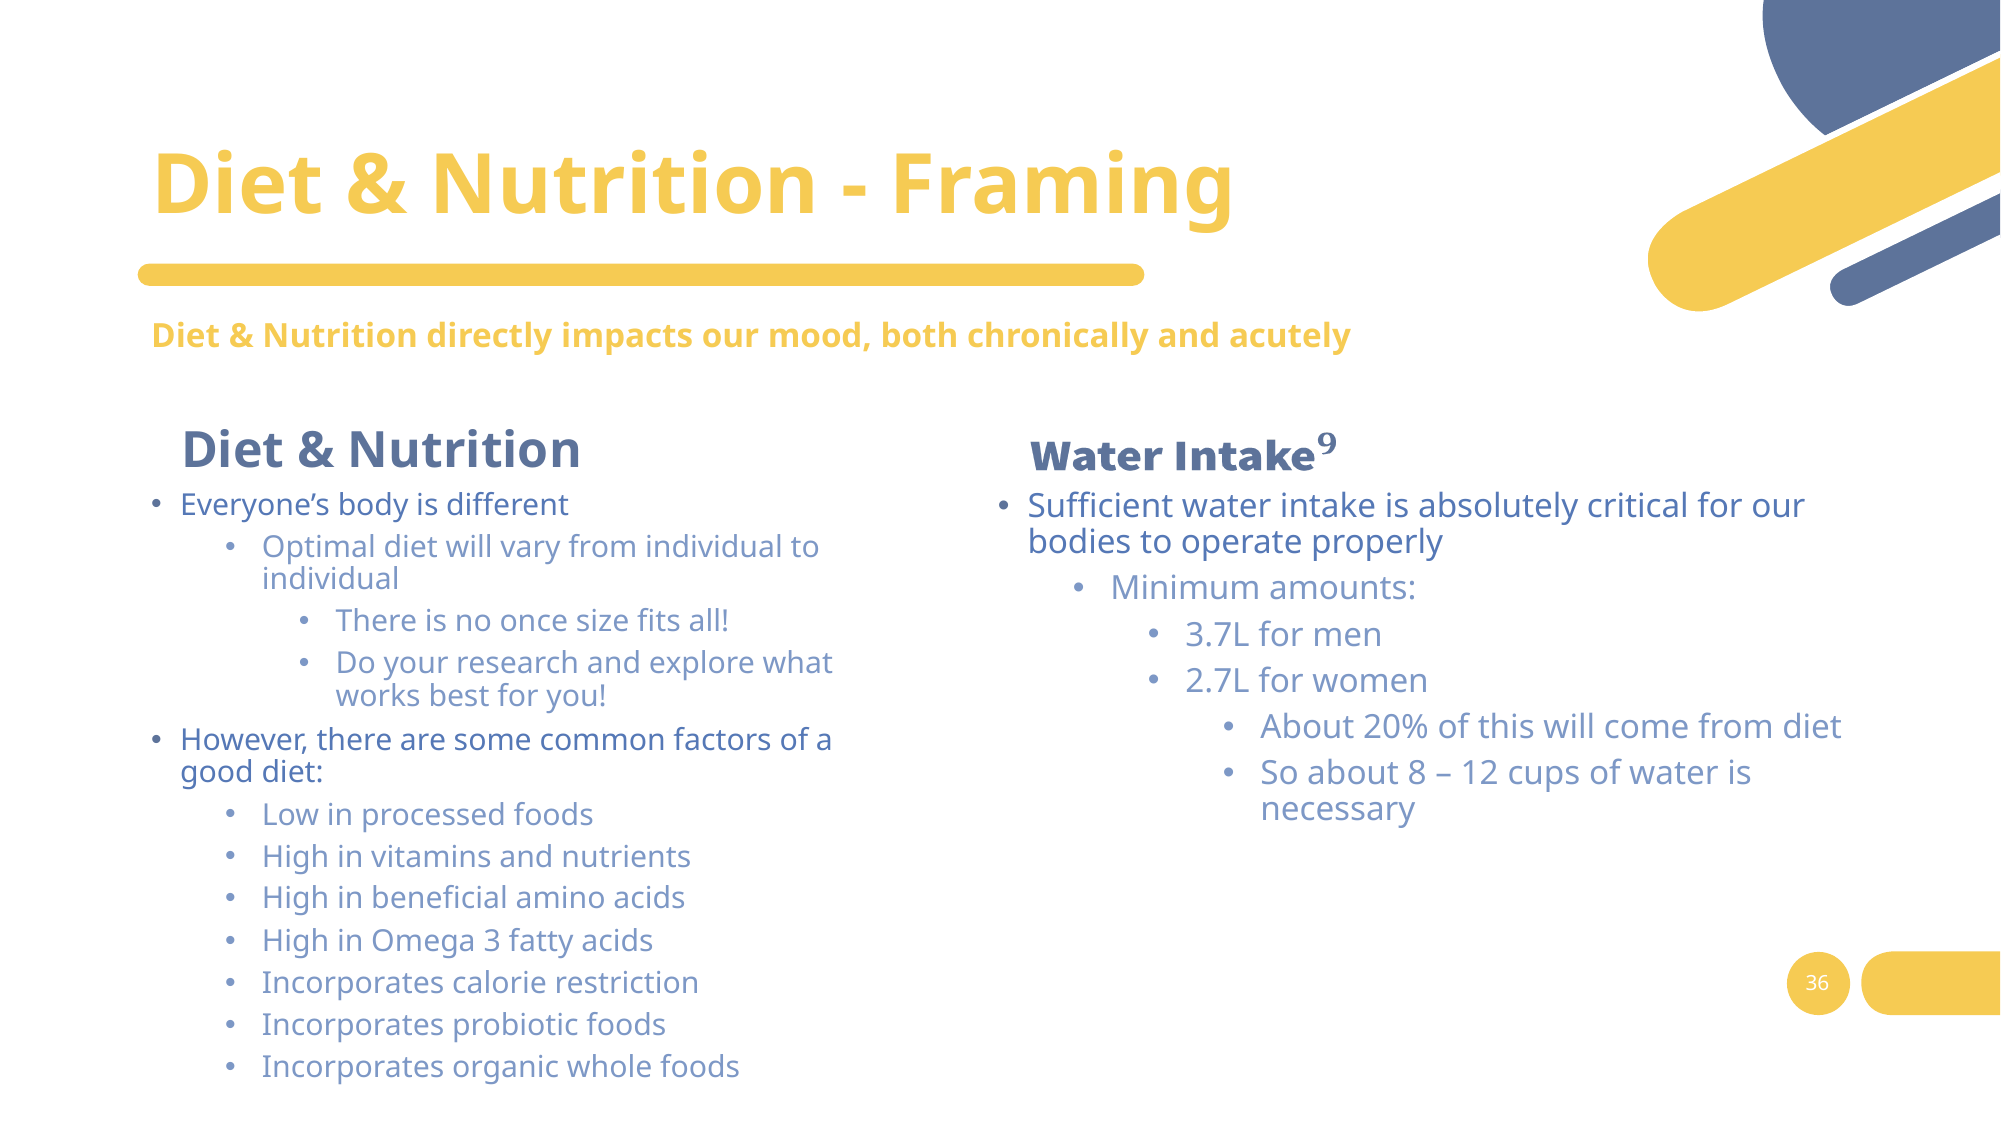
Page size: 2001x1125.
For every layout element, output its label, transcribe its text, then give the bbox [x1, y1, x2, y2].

list Diet & Nutrition directly impacts our mood, both chronically and acutely [136, 311, 1864, 427]
list Diet & Nutrition [166, 427, 853, 481]
list [1012, 426, 1788, 481]
text_box Sufficient water intake is absolutely critical for our bodies to operate properly Minimum amounts: 3.7L for men 2.7L for women About 20% of this will come from diet So about 8 – 12 cups of water is necessary [982, 481, 1864, 1111]
list Everyone’s body is different Optimal diet will vary from individual to individual There is no once size fits all! Do your research and explore what works best for you! However, there are some common factors of a good diet: Low in processed foods High in vitamins and nutrients High in beneficial amino acids High in Omega 3 fatty acids Incorporates calorie restriction Incorporates probiotic foods Incorporates organic whole foods [136, 481, 853, 1093]
title Diet & Nutrition - Framing [136, 128, 1862, 240]
